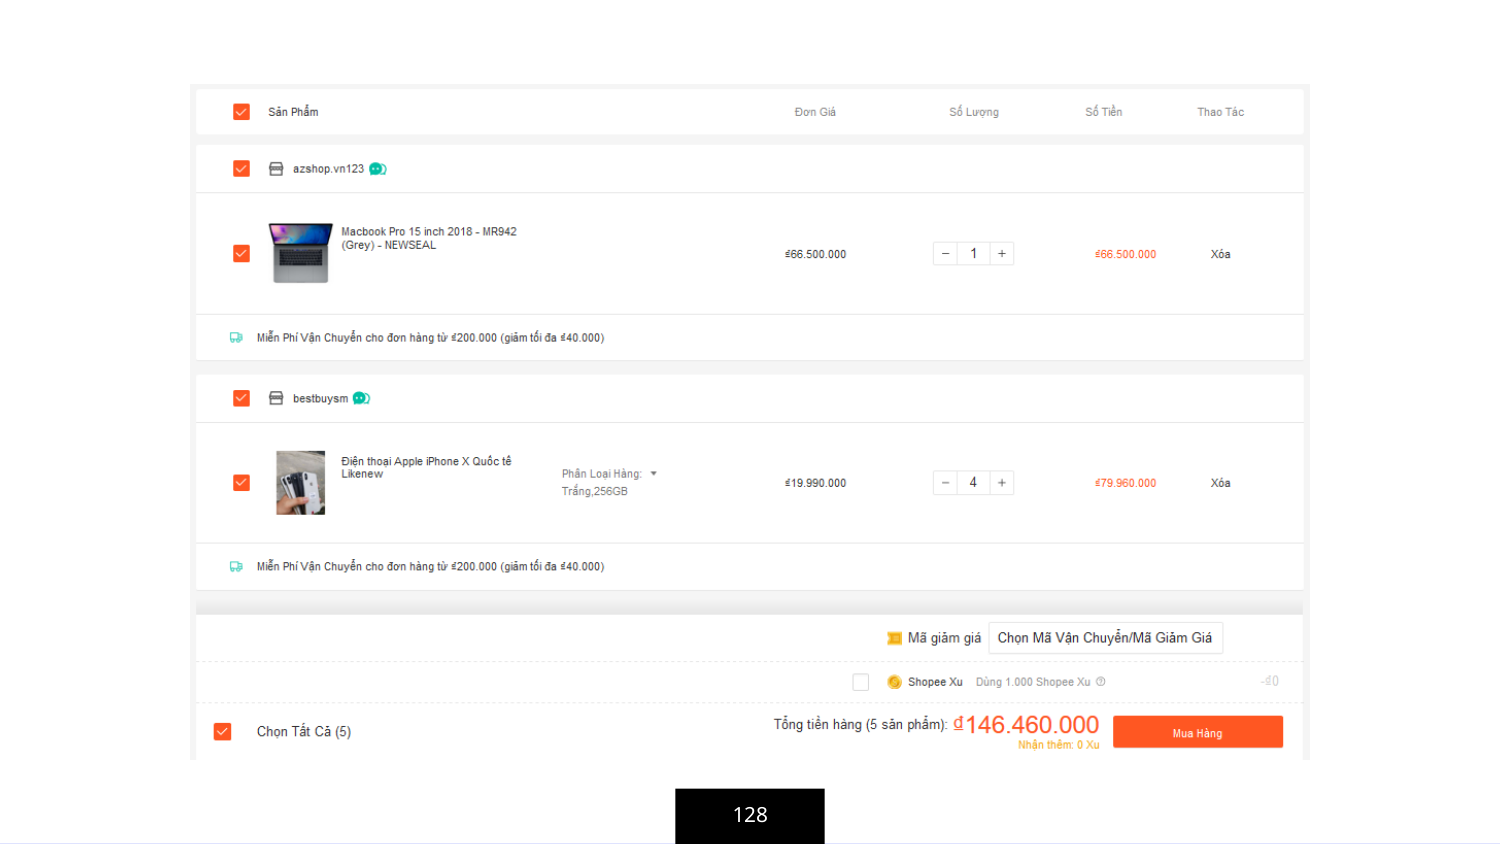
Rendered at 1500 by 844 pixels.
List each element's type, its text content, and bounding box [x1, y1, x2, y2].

picture [190, 84, 1310, 760]
slide_number 128 [675, 788, 825, 844]
